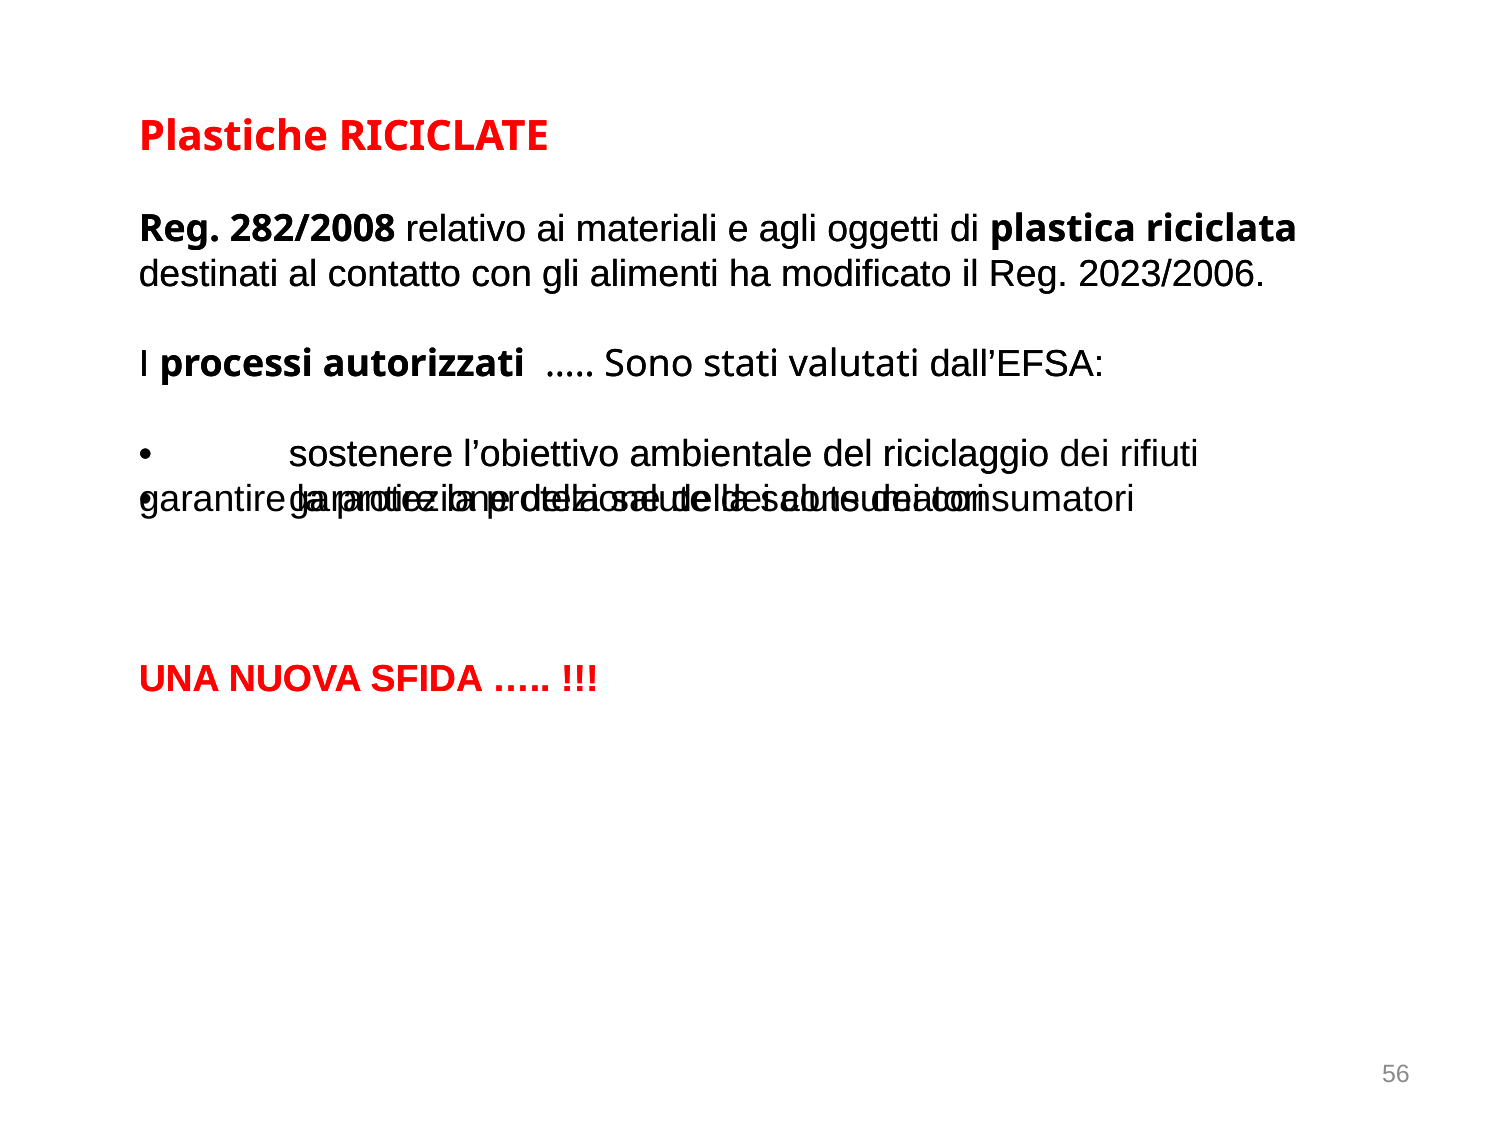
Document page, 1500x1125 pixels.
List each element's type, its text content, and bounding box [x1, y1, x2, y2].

slide_number 56 [1074, 1042, 1425, 1103]
text_box Plastiche RICICLATE Reg. 282/2008 relativo ai materiali e agli oggetti di plastica riciclata destinati al contatto con gli alimenti ha modificato il Reg. 2023/2006. I processi autorizzati ….. Sono stati valutati dall’EFSA: • sostenere l’obiettivo ambientale del riciclaggio garantire la protezione della salute dei consumatori UNA NUOVA SFIDA ….. !!! [123, 101, 1329, 707]
